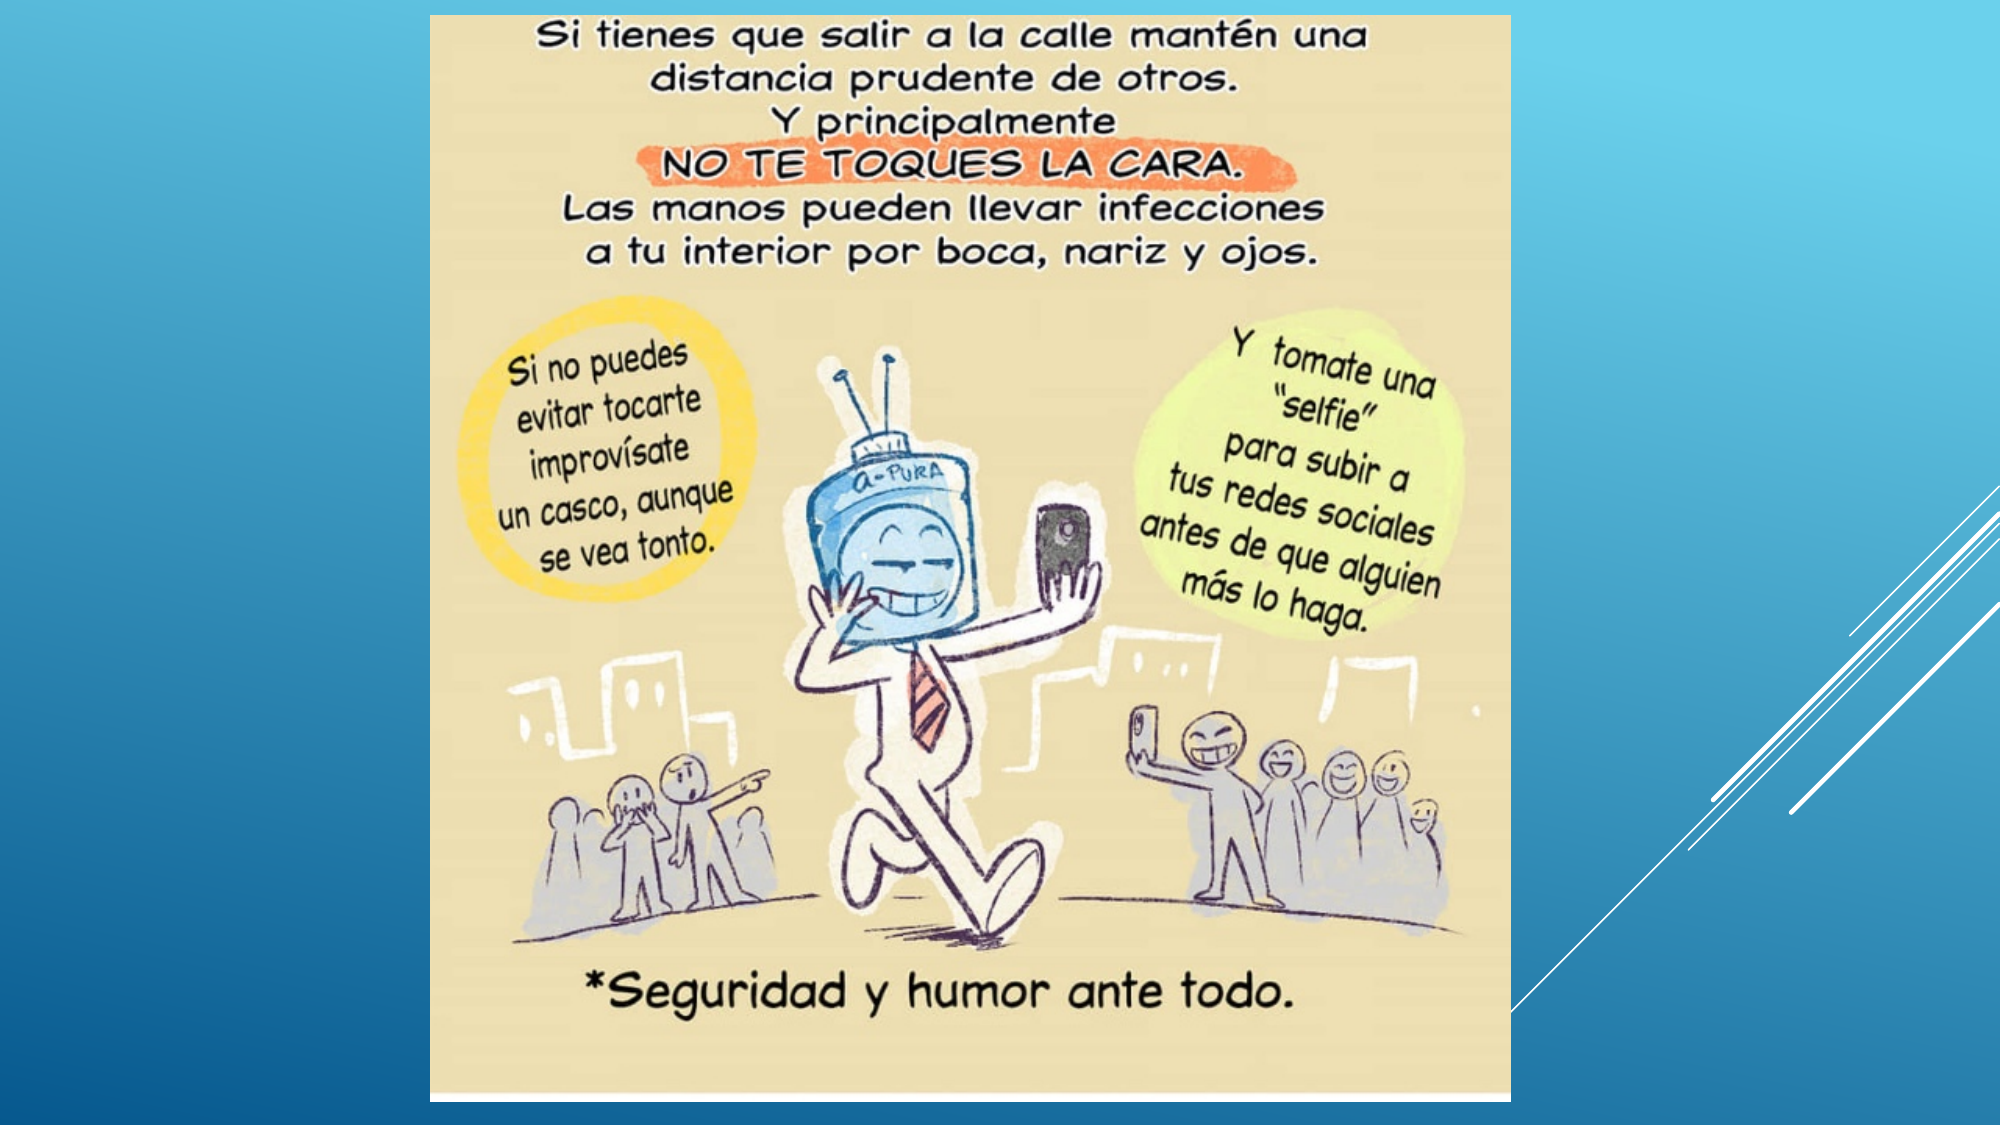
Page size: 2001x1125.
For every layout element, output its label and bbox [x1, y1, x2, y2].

picture [430, 15, 1511, 1103]
